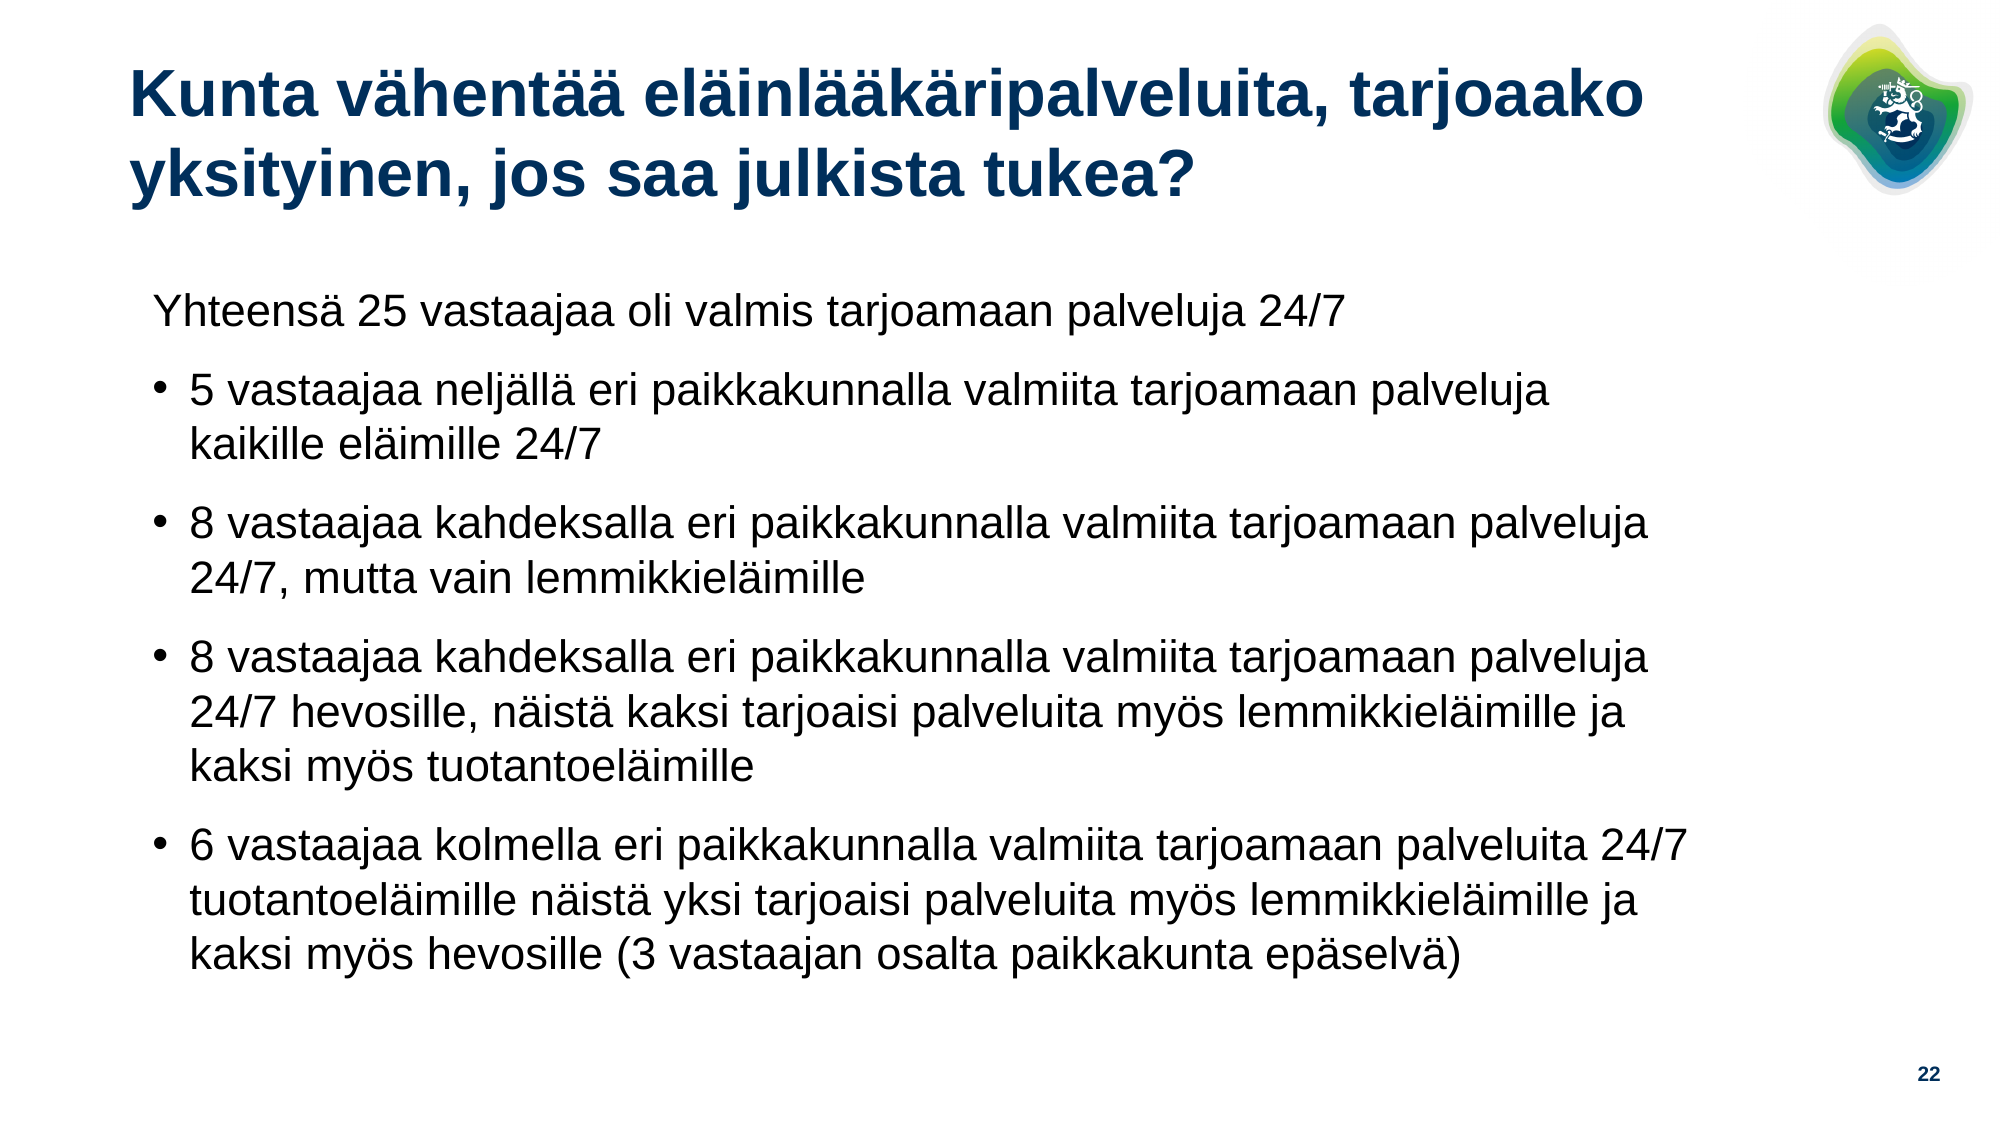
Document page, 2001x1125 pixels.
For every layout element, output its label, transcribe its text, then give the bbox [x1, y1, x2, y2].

picture [1743, 0, 2000, 286]
slide_number 22 [1505, 1042, 1956, 1103]
title Kunta vähentää eläinlääkäripalveluita, tarjoaako yksityinen, jos saa julkista tukea? [114, 66, 1745, 273]
list Yhteensä 25 vastaajaa oli valmis tarjoamaan palveluja 24/7 5 vastaajaa neljällä eri paikkakunnalla valmiita tarjoamaan palveluja kaikille eläimille 24/7 8 vastaajaa kahdeksalla eri paikkakunnalla valmiita tarjoamaan palveluja 24/7, mutta vain lemmikkieläimille 8 vastaajaa kahdeksalla eri paikkakunnalla valmiita tarjoamaan palveluja 24/7 hevosille, näistä kaksi tarjoaisi palveluita myös lemmikkieläimille ja kaksi myös tuotantoeläimille 6 vastaajaa kolmella eri paikkakunnalla valmiita tarjoamaan palveluita 24/7 tuotantoeläimille näistä yksi tarjoaisi palveluita myös lemmikkieläimille ja kaksi myös hevosille (3 vastaajan osalta paikkakunta epäselvä) [137, 273, 1709, 1014]
